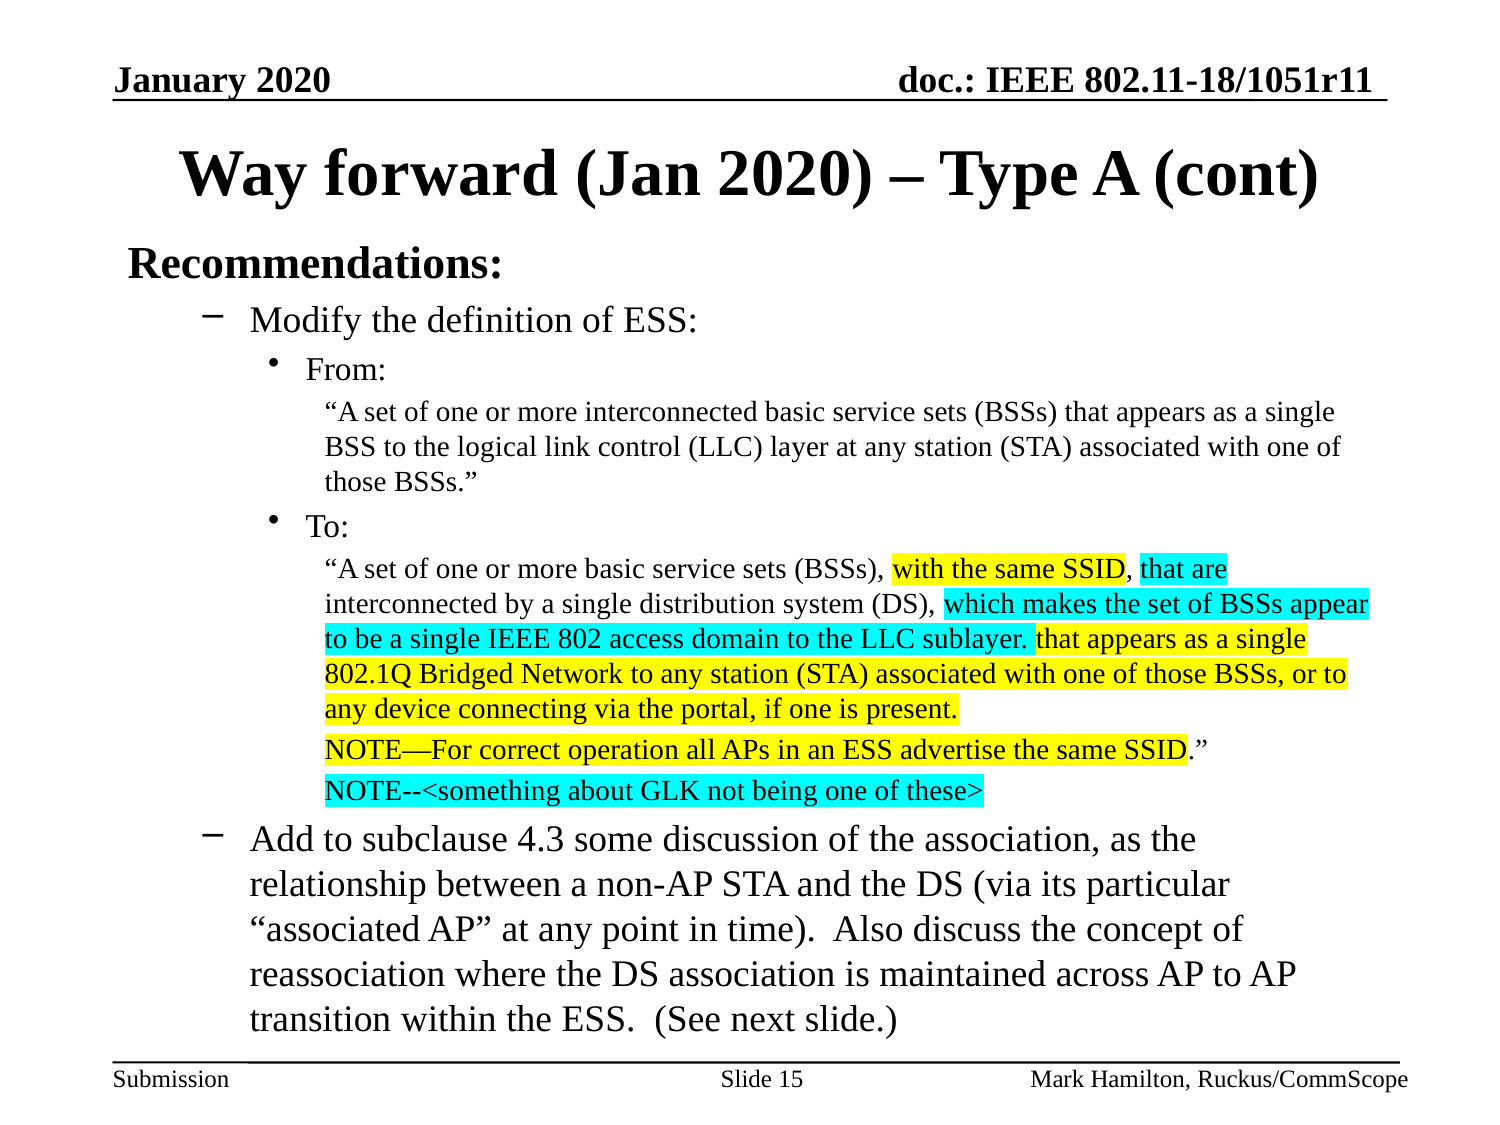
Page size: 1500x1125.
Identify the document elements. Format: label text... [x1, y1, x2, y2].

list Recommendations: Modify the definition of ESS: From: “A set of one or more interconnected basic service sets (BSSs) that appears as a single BSS to the logical link control (LLC) layer at any station (STA) associated with one of those BSSs.” To: “A set of one or more basic service sets (BSSs), with the same SSID, that are interconnected by a single distribution system (DS), which makes the set of BSSs appear to be a single IEEE 802 access domain to the LLC sublayer. that appears as a single 802.1Q Bridged Network to any station (STA) associated with one of those BSSs, or to any device connecting via the portal, if one is present. NOTE—For correct operation all APs in an ESS advertise the same SSID.” NOTE--<something about GLK not being one of these> Add to subclause 4.3 some discussion of the association, as the relationship between a non-AP STA and the DS (via its particular “associated AP” at any point in time). Also discuss the concept of reassociation where the DS association is maintained across AP to AP transition within the ESS. (See next slide.) [112, 224, 1388, 1075]
title Way forward (Jan 2020) – Type A (cont) [112, 112, 1388, 224]
